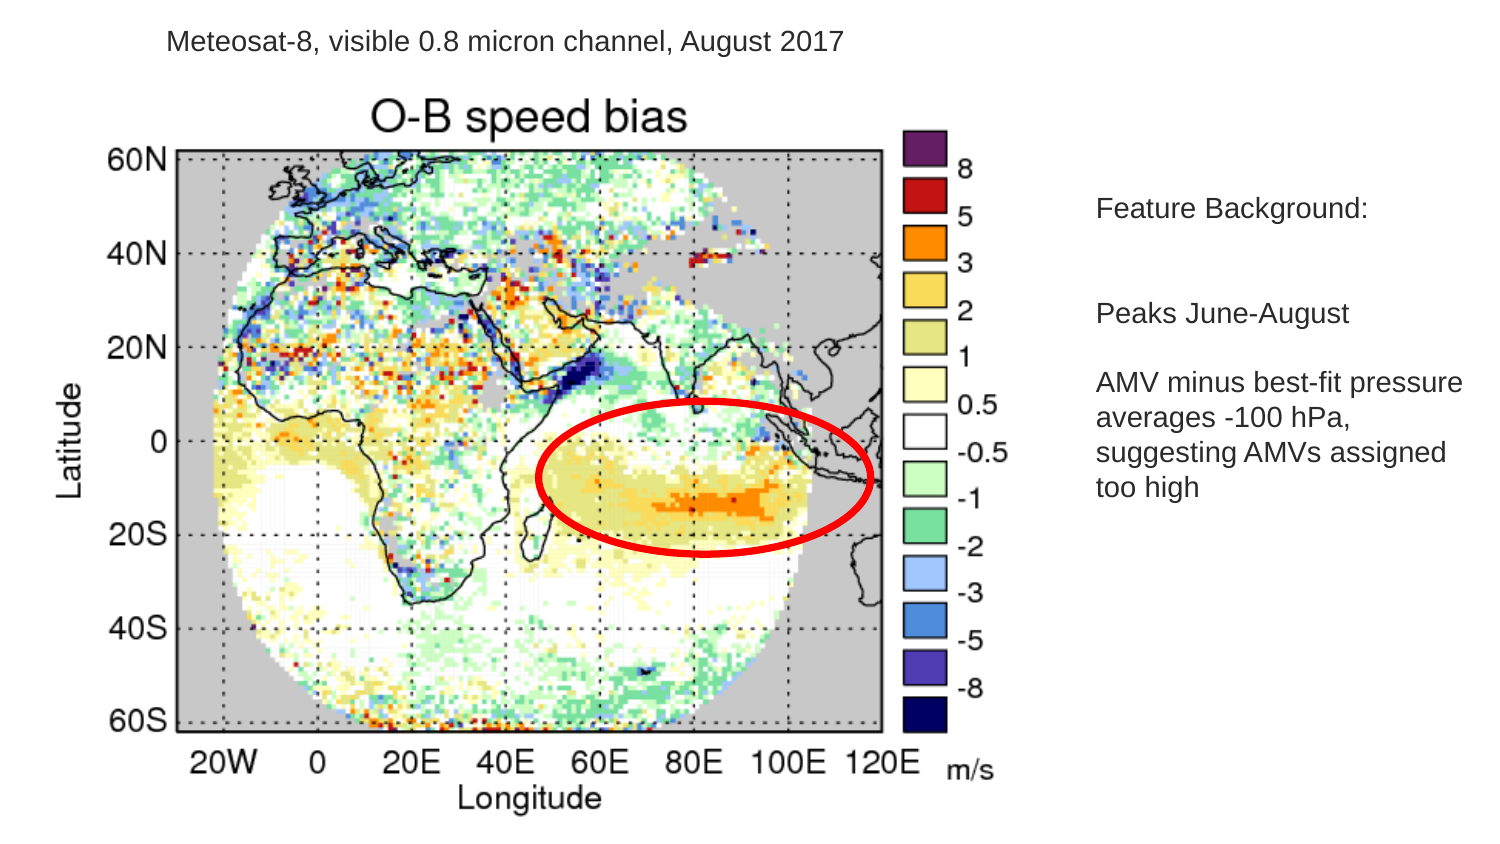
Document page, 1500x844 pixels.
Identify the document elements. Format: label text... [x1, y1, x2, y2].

text_box Feature Background: Peaks June-August AMV minus best-fit pressure averages -100 hPa, suggesting AMVs assigned too high [1081, 181, 1480, 511]
text_box Meteosat-8, visible 0.8 micron channel, August 2017 [151, 15, 871, 66]
picture [50, 94, 1014, 820]
